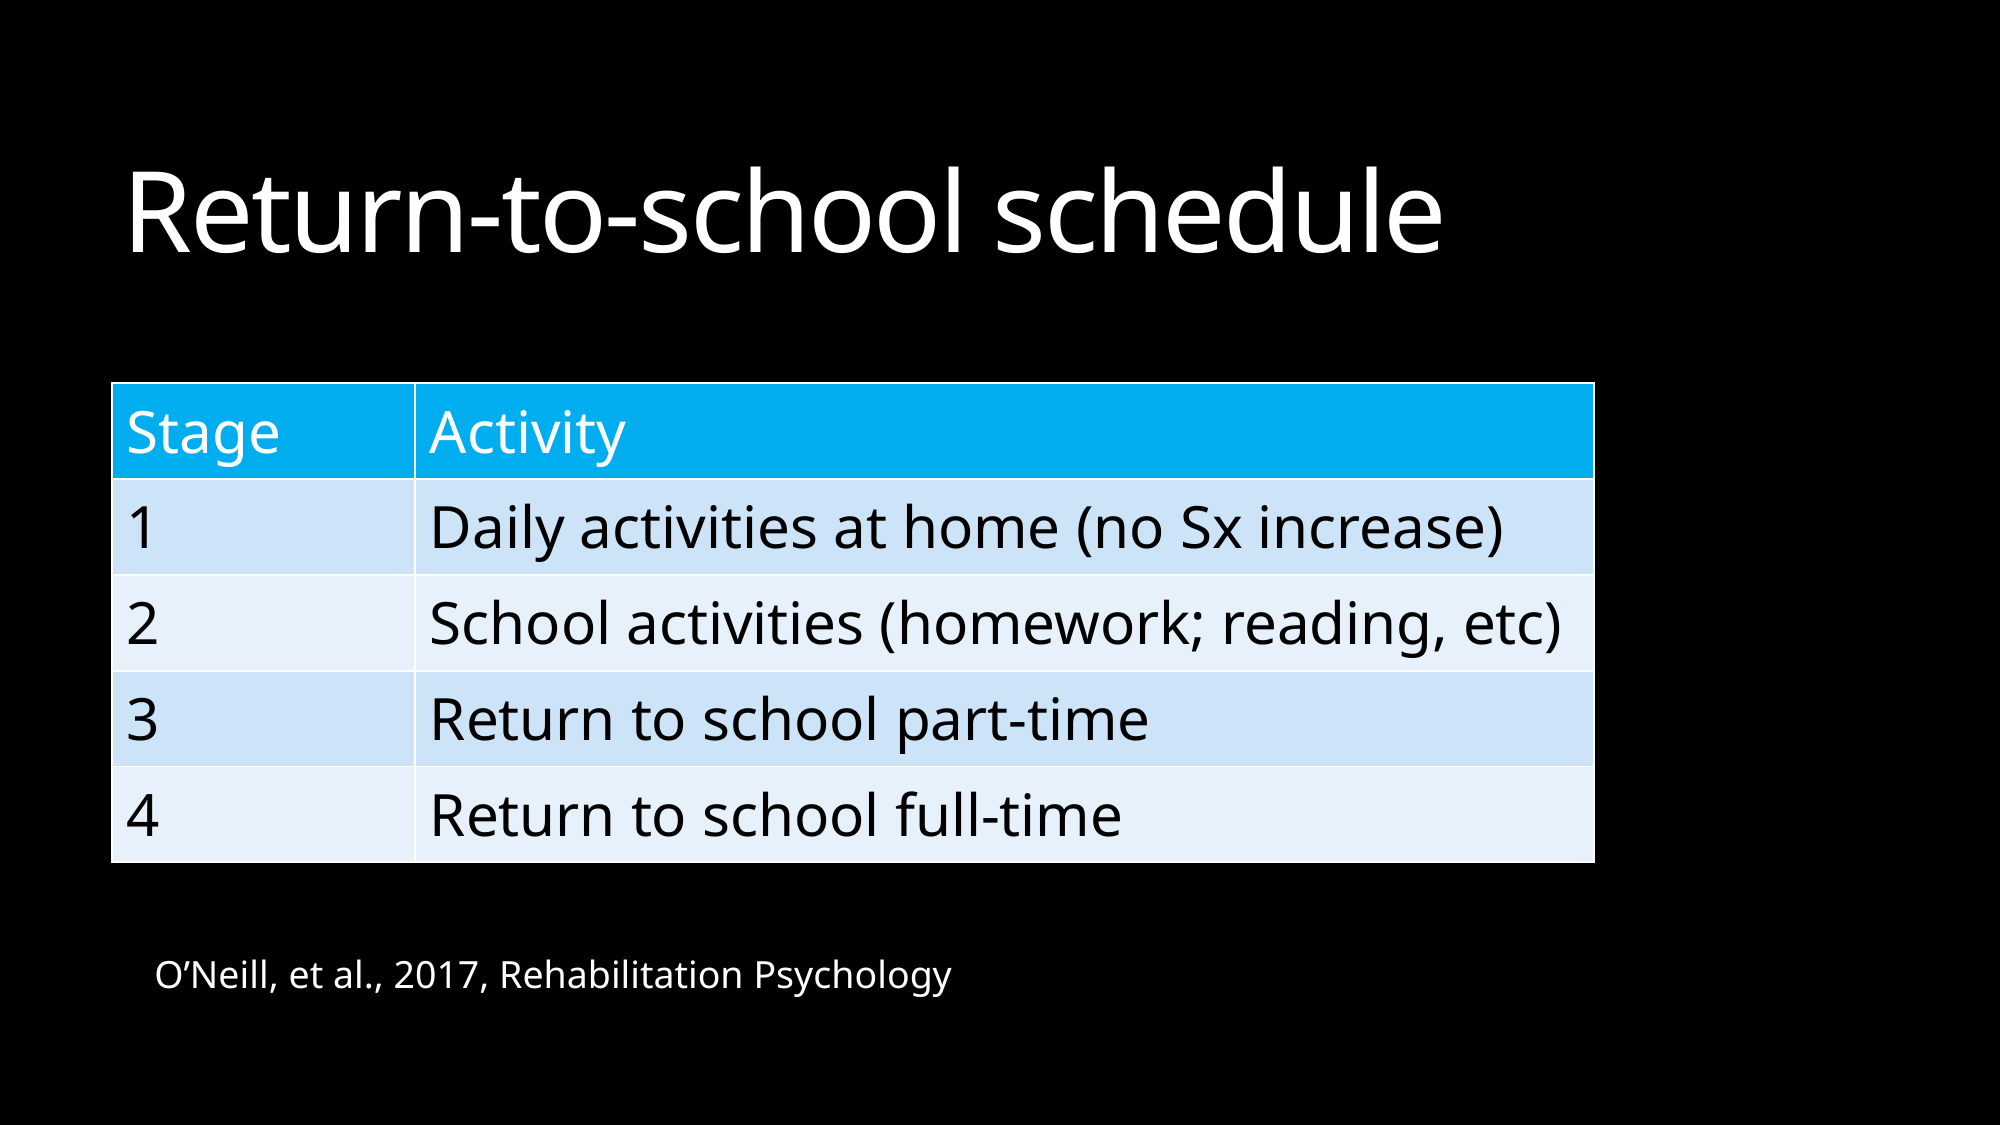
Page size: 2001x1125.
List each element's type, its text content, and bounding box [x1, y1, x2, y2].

table_cell 4 [113, 767, 414, 861]
table_header Stage [113, 384, 414, 478]
table_cell 3 [113, 672, 414, 766]
table_cell 1 [113, 480, 414, 574]
title Return-to-school schedule [107, 81, 1875, 354]
table_cell School activities (homework; reading, etc) [416, 576, 1593, 670]
table_cell Return to school full-time [416, 767, 1593, 861]
text_box O’Neill, et al., 2017, Rehabilitation Psychology [139, 943, 971, 1049]
table_cell Return to school part-time [416, 672, 1593, 766]
table_cell Daily activities at home (no Sx increase) [416, 480, 1593, 574]
table_cell 2 [113, 576, 414, 670]
table_header Activity [416, 384, 1593, 478]
